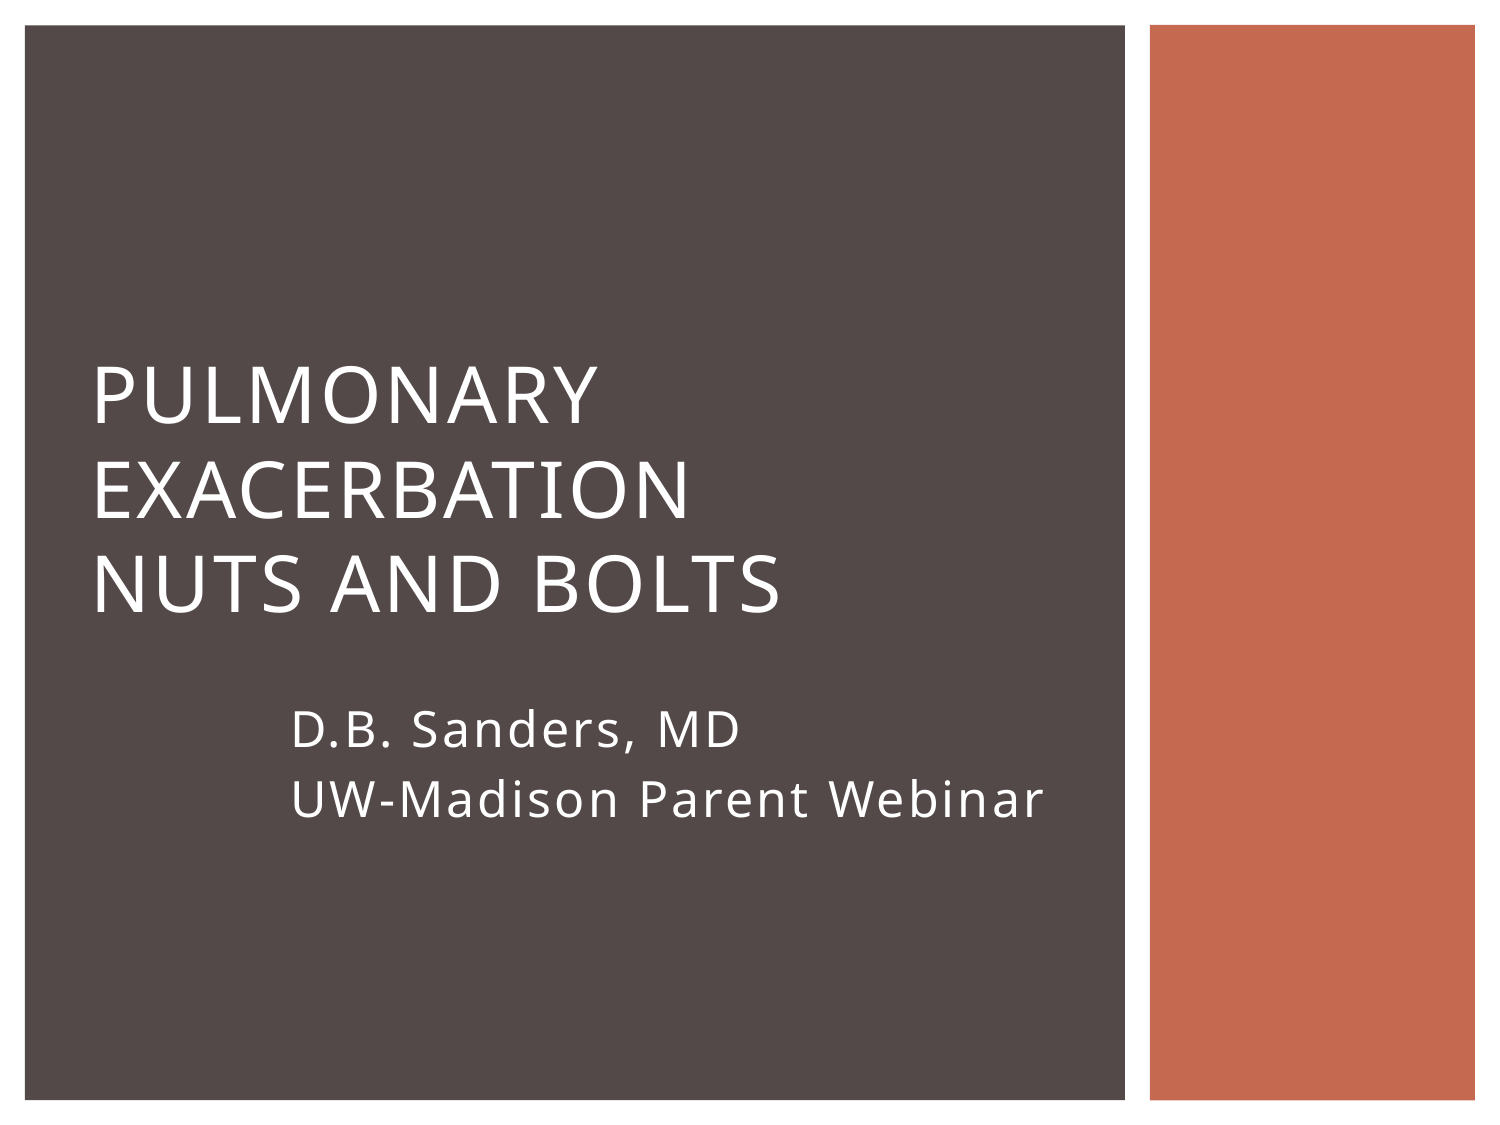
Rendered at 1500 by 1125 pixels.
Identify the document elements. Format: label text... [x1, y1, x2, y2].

subtitle D.B. Sanders, MD UW-Madison Parent Webinar [275, 637, 1113, 913]
title Pulmonary Exacerbation Nuts and Bolts [75, 336, 1113, 637]
